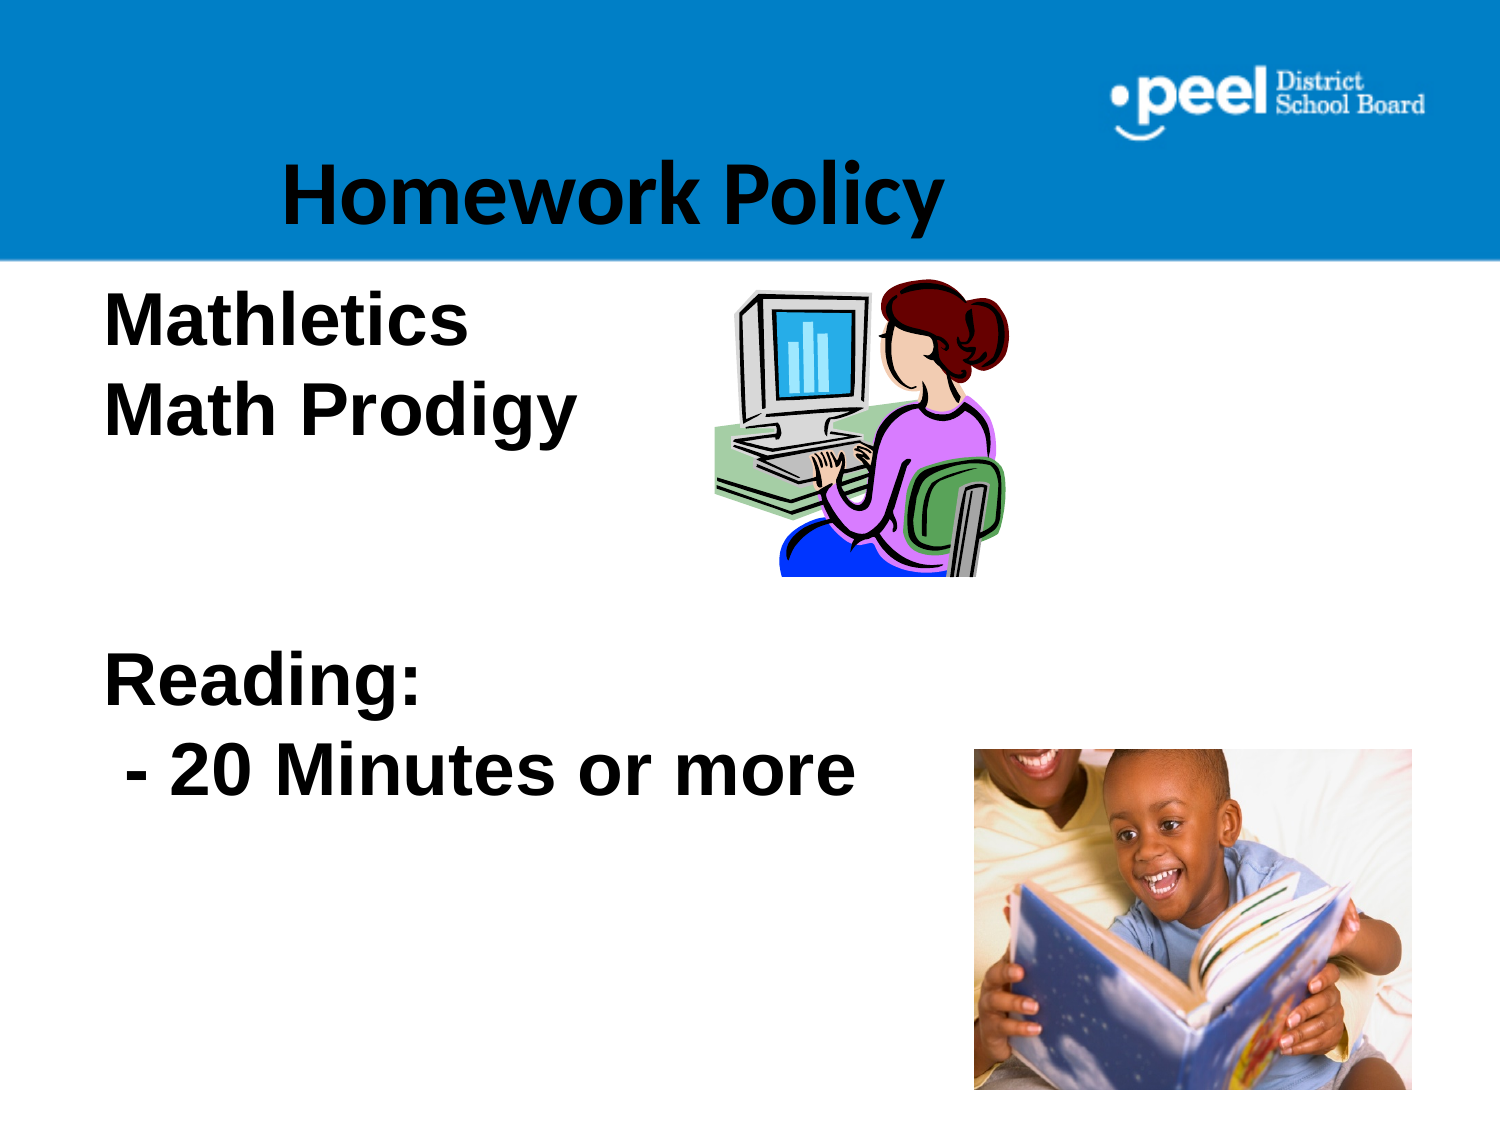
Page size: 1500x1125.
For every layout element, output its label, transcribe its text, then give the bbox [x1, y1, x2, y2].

picture [0, 0, 1500, 1125]
title Homework Policy [99, 99, 1129, 182]
text_box Mathletics Math Prodigy Reading: - 20 Minutes or more [88, 182, 1187, 1103]
